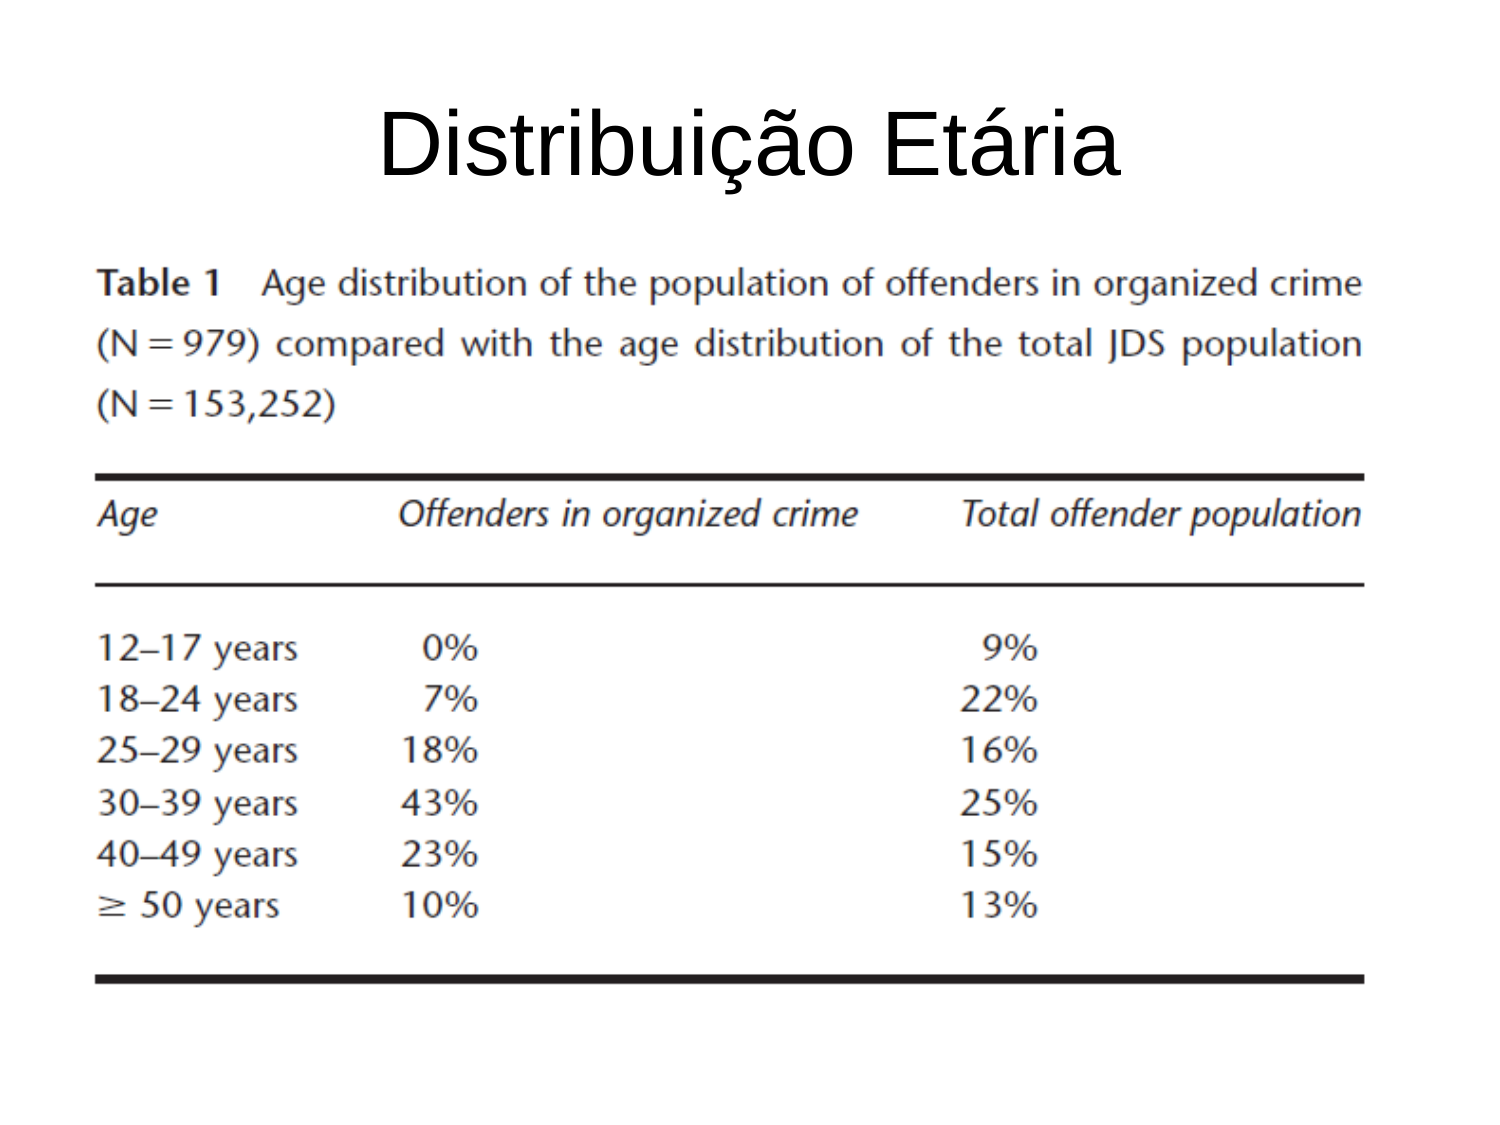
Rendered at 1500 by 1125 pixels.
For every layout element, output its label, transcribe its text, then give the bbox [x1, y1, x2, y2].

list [86, 262, 1414, 1006]
title Distribuição Etária [75, 45, 1425, 233]
